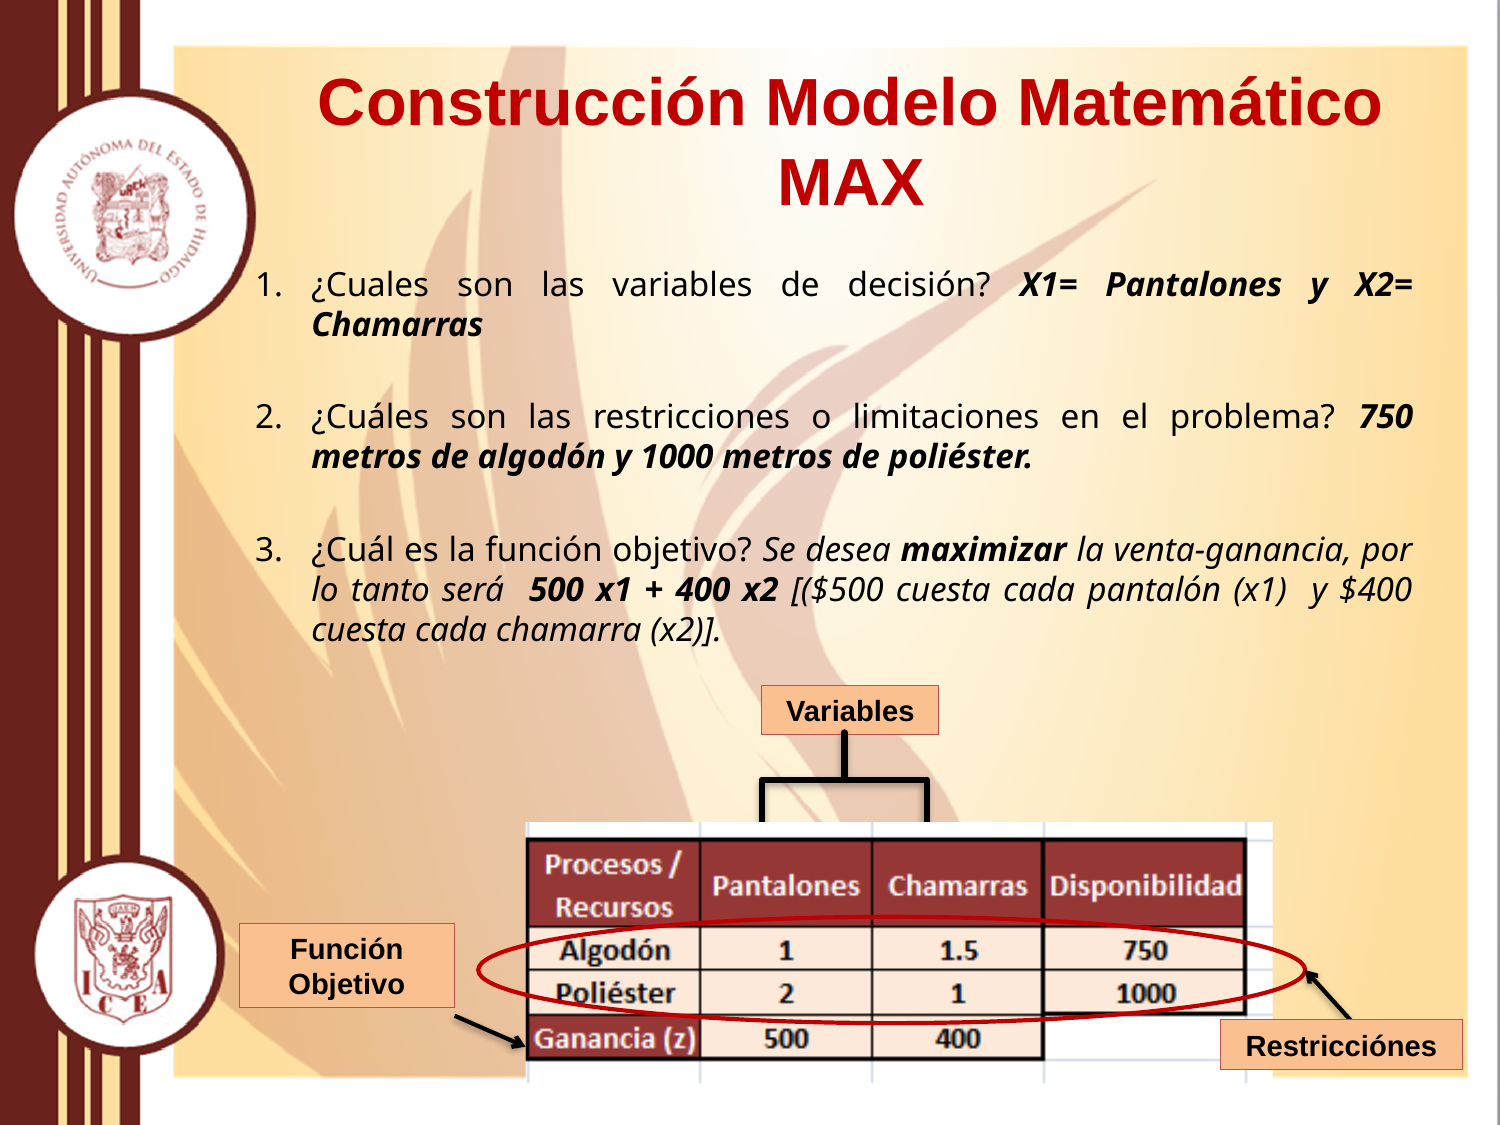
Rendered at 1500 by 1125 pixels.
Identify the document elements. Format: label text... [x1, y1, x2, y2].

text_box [454, 1015, 520, 1048]
text_box [1279, 949, 1307, 991]
text_box Variables [761, 685, 939, 735]
text_box [476, 944, 520, 996]
list ¿Cuales son las variables de decisión? X1= Pantalones y X2= Chamarras ¿Cuáles son las restricciones o limitaciones en el problema? 750 metros de algodón y 1000 metros de poliéster. ¿Cuál es la función objetivo? Se desea maximizar la venta-ganancia, por lo tanto será 500 x1 + 400 x2 [($500 cuesta cada pantalón (x1) y $400 cuesta cada chamarra (x2)]. [240, 255, 1429, 1125]
picture [0, 0, 1500, 1125]
picture [525, 822, 1273, 1083]
text_box [759, 729, 930, 820]
text_box Restricciónes [1279, 1019, 1463, 1070]
title Construcción Modelo Matemático MAX [277, 45, 1425, 233]
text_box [1304, 969, 1351, 1021]
text_box Función Objetivo [239, 923, 455, 1008]
